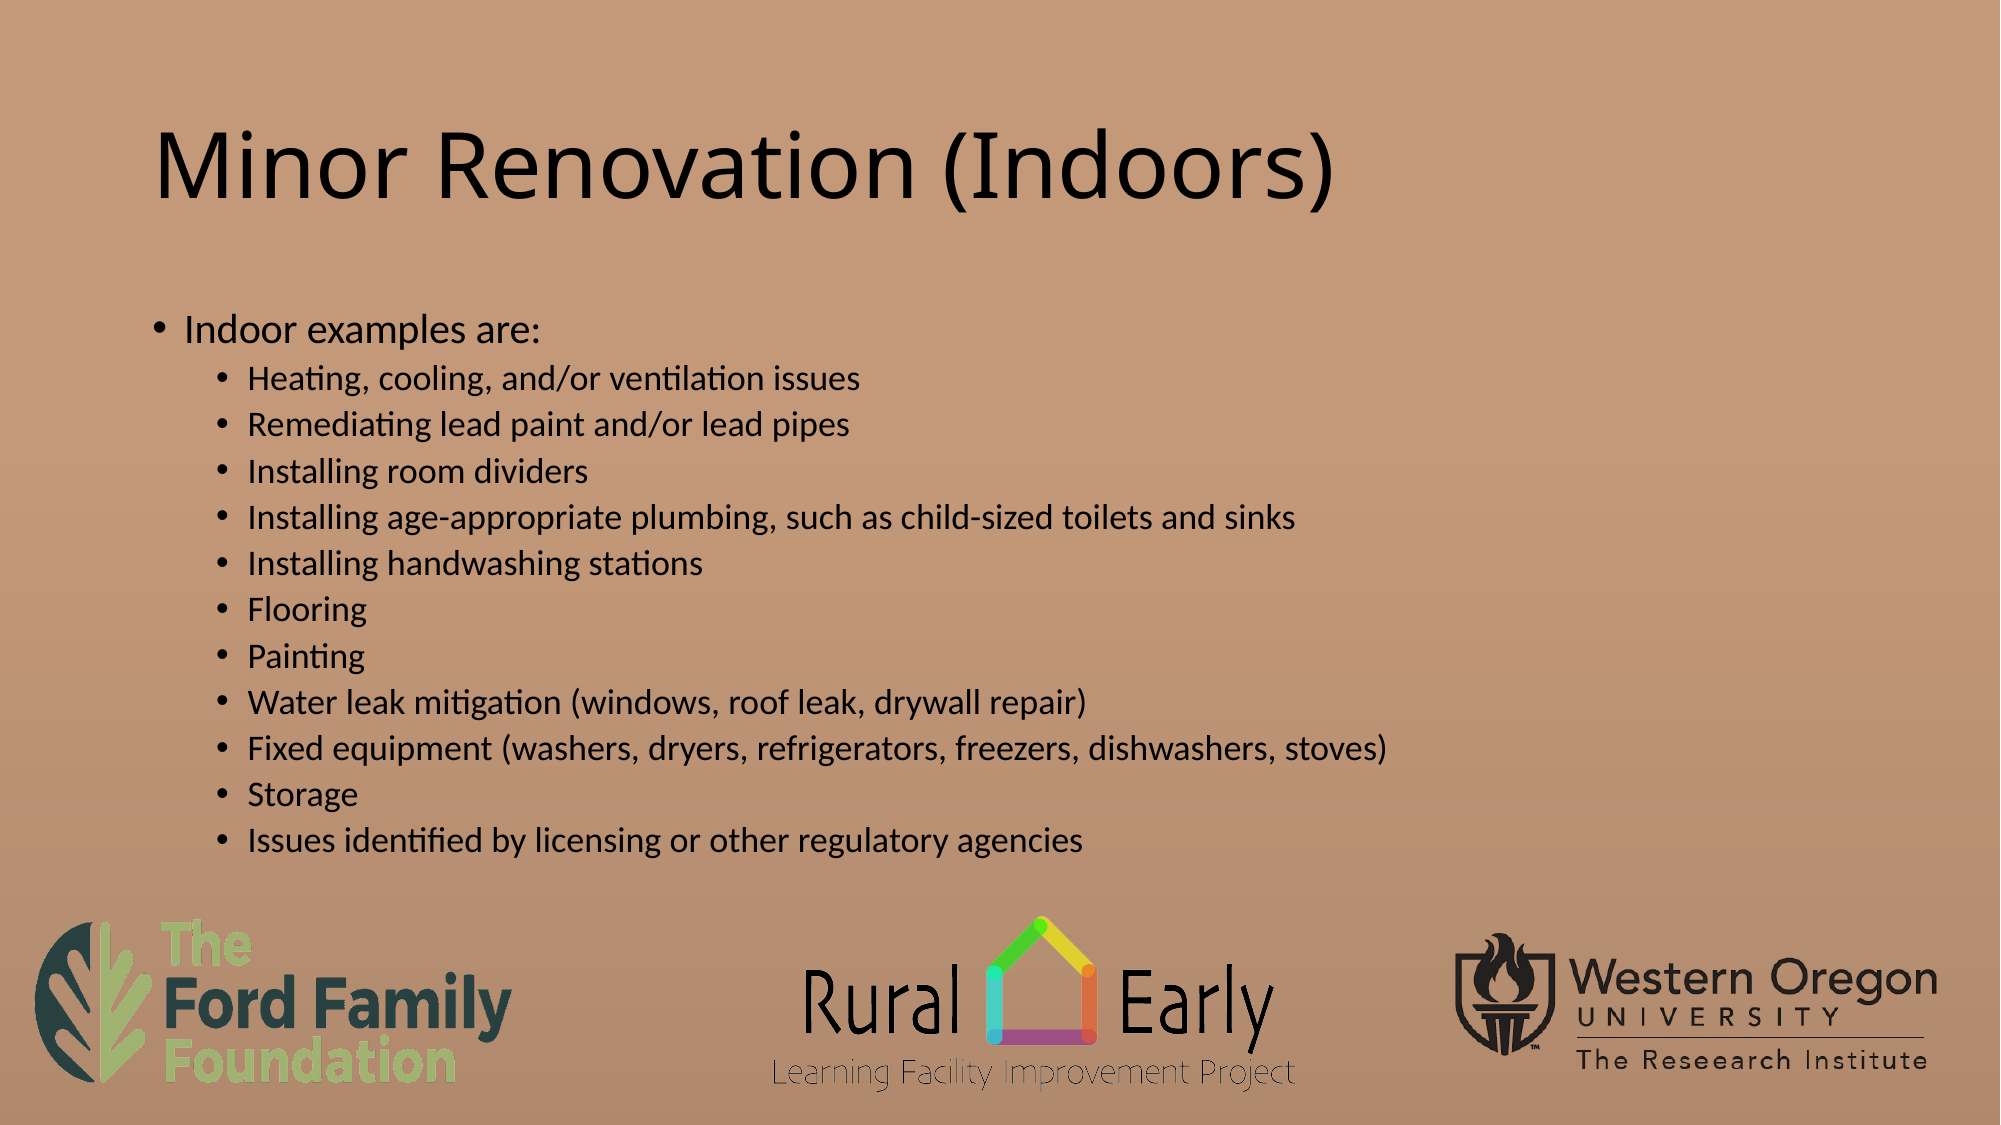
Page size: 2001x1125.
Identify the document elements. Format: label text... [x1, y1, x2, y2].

picture [1442, 916, 1956, 1103]
list Indoor examples are: Heating, cooling, and/or ventilation issues Remediating lead paint and/or lead pipes Installing room dividers Installing age-appropriate plumbing, such as child-sized toilets and sinks Installing handwashing stations Flooring Painting Water leak mitigation (windows, roof leak, drywall repair) Fixed equipment (washers, dryers, refrigerators, freezers, dishwashers, stoves) Storage Issues identified by licensing or other regulatory agencies [137, 299, 1863, 872]
title Minor Renovation (Indoors) [137, 59, 1863, 278]
picture [763, 916, 1303, 1125]
picture [0, 871, 558, 1125]
